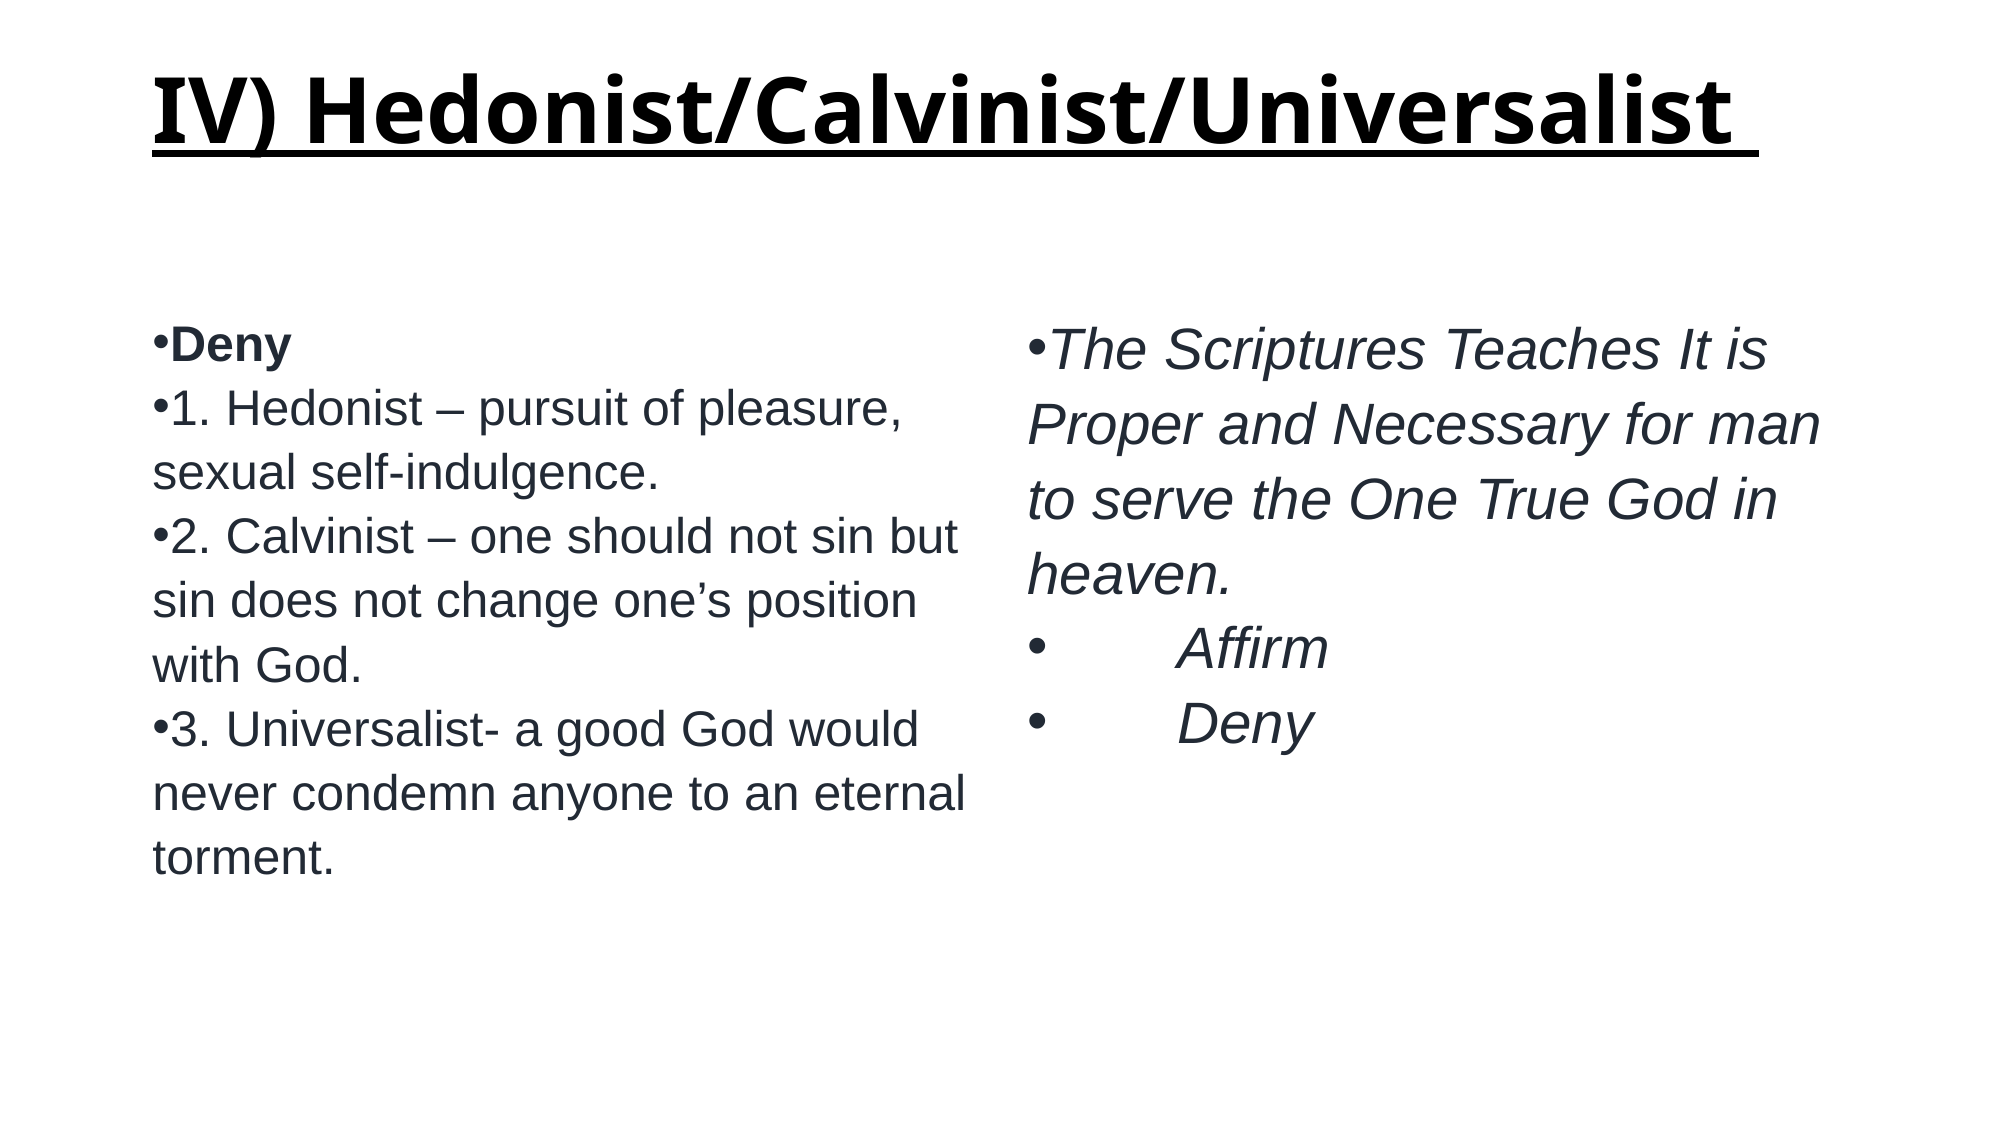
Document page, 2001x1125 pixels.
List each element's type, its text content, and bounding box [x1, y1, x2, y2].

title IV) Hedonist/Calvinist/Universalist [137, 59, 1863, 278]
list The Scriptures Teaches It is Proper and Necessary for man to serve the One True God in heaven. Affirm Deny ­ [1012, 299, 1863, 1014]
list Deny 1. Hedonist – pursuit of pleasure, sexual self-indulgence. 2. Calvinist – one should not sin but sin does not change one’s position with God. 3. Universalist- a good God would never condemn anyone to an eternal torment. [137, 299, 988, 1014]
